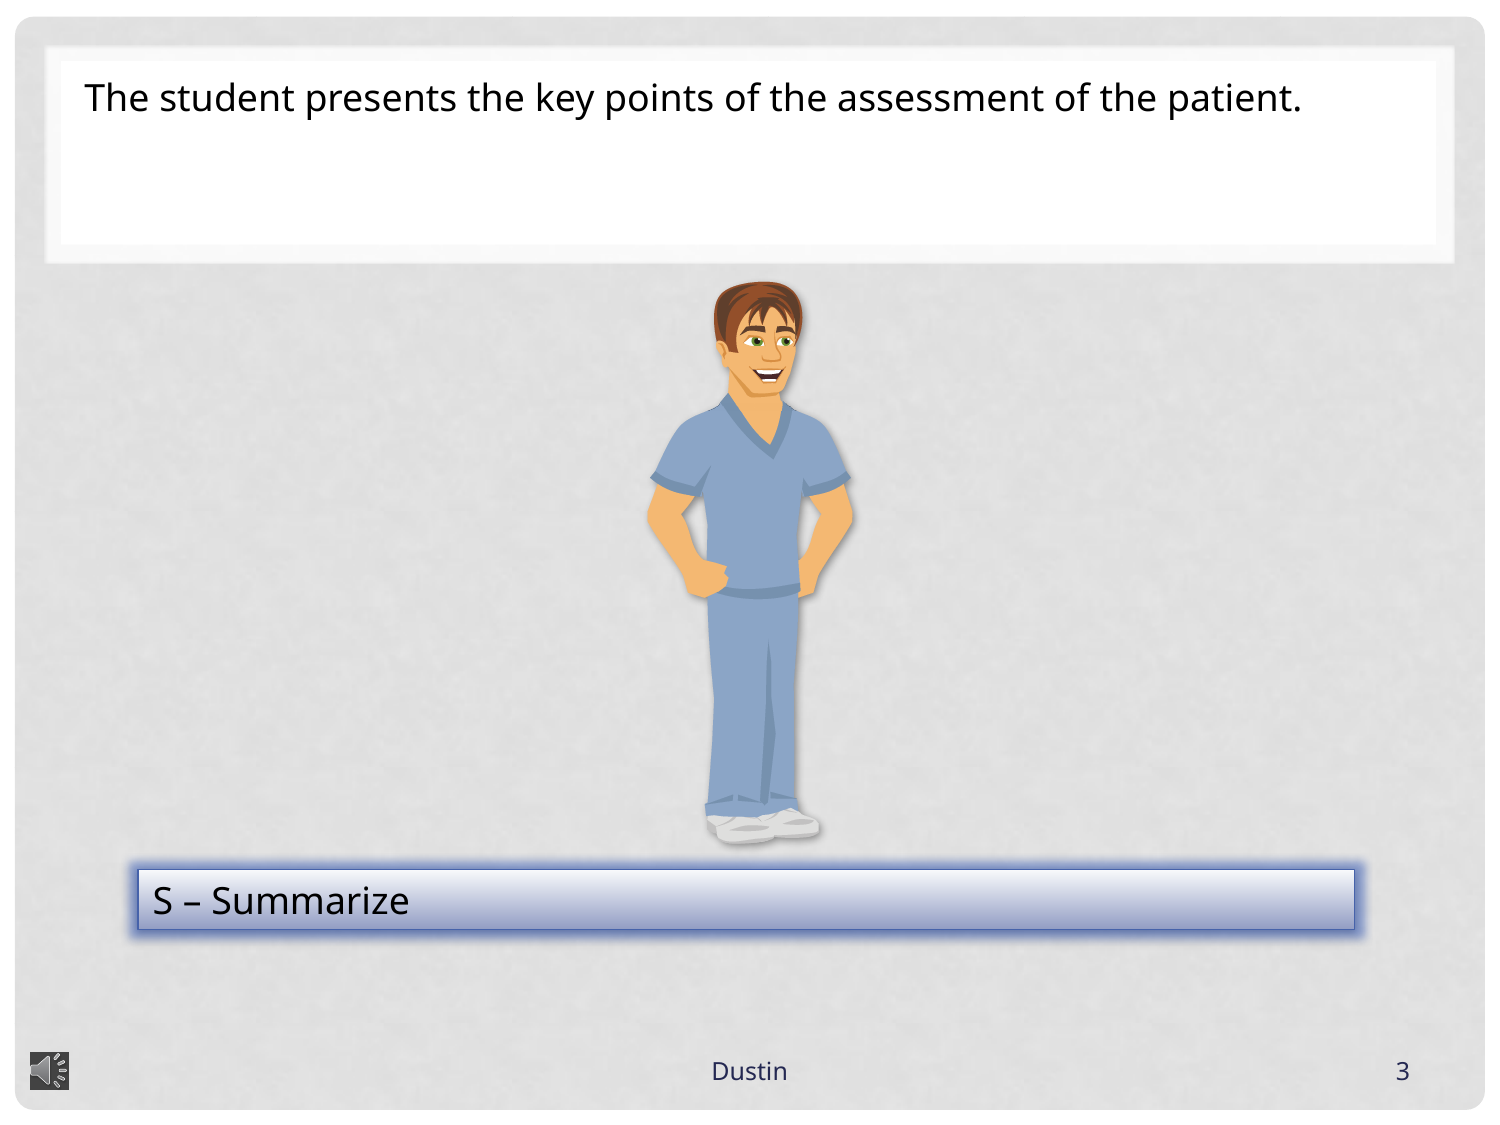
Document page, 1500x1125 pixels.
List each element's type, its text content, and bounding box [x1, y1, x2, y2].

slide_number 3 [1074, 1042, 1425, 1103]
text_box S – Summarize [137, 869, 1355, 930]
footer Dustin [512, 1042, 988, 1103]
text_box The student presents the key points of the assessment of the patient. [69, 66, 1424, 127]
picture [646, 281, 854, 844]
picture [29, 1051, 70, 1092]
